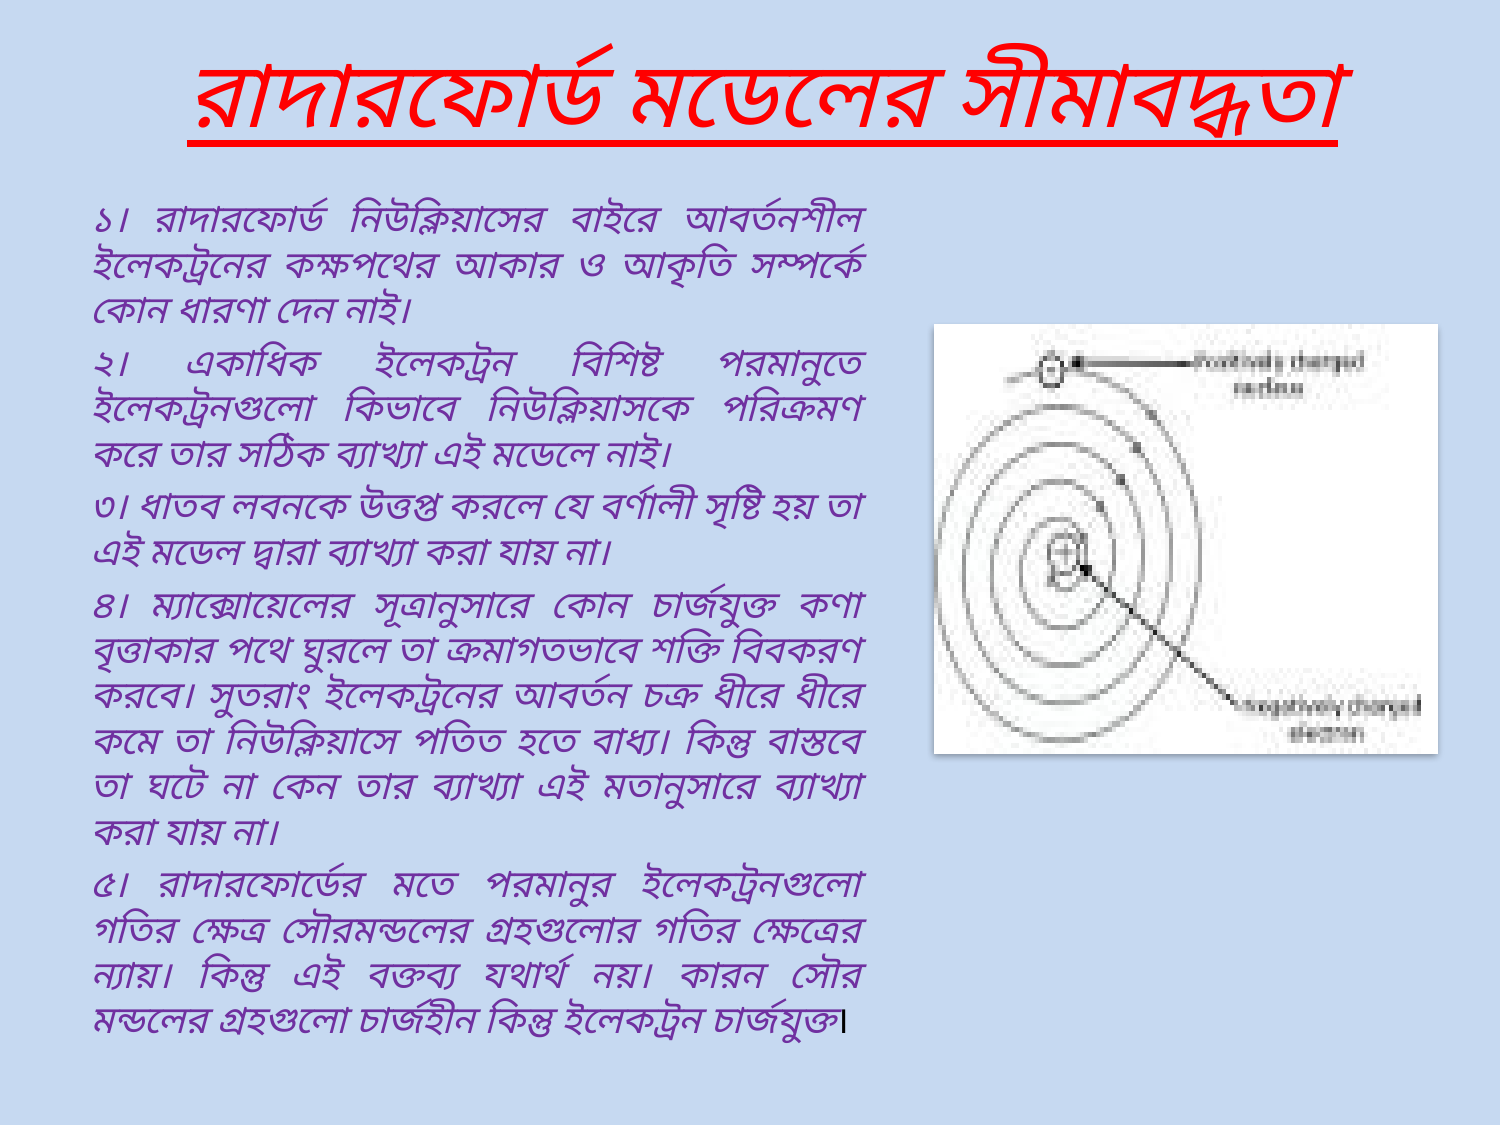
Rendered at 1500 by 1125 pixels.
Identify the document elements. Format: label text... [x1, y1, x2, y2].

list ১। রাদারফোর্ড নিউক্লিয়াসের বাইরে আবর্তনশীল ইলেকট্রনের কক্ষপথের আকার ও আকৃতি সম্পর্কে কোন ধারণা দেন নাই। ২। একাধিক ইলেকট্রন বিশিষ্ট পরমানুতে ইলেকট্রনগুলো কিভাবে নিউক্লিয়াসকে পরিক্রমণ করে তার সঠিক ব্যাখ্যা এই মডেলে নাই। ৩। ধাতব লবনকে উত্তপ্ত করলে যে বর্ণালী সৃষ্টি হয় তা এই মডেল দ্বারা ব্যাখ্যা করা যায় না। ৪। ম্যাক্সোয়েলের সূত্রানুসারে কোন চার্জযুক্ত কণা বৃত্তাকার পথে ঘুরলে তা ক্রমাগতভাবে শক্তি বিবকরণ করবে। সুতরাং ইলেকট্রনের আবর্তন চক্র ধীরে ধীরে কমে তা নিউক্লিয়াসে পতিত হতে বাধ্য। কিন্তু বাস্তবে তা ঘটে না কেন তার ব্যাখ্যা এই মতানুসারে ব্যাখ্যা করা যায় না। ৫। রাদারফোর্ডের মতে পরমানুর ইলেকট্রনগুলো গতির ক্ষেত্র সৌরমন্ডলের গ্রহগুলোর গতির ক্ষেত্রের ন্যায়। কিন্তু এই বক্তব্য যথার্থ নয়। কারন সৌর মন্ডলের গ্রহগুলো চার্জহীন কিন্তু ইলেকট্রন চার্জযুক্ত। [75, 187, 875, 1100]
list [934, 324, 1438, 754]
title রাদারফোর্ড মডেলের সীমাবদ্ধতা [87, 0, 1438, 185]
